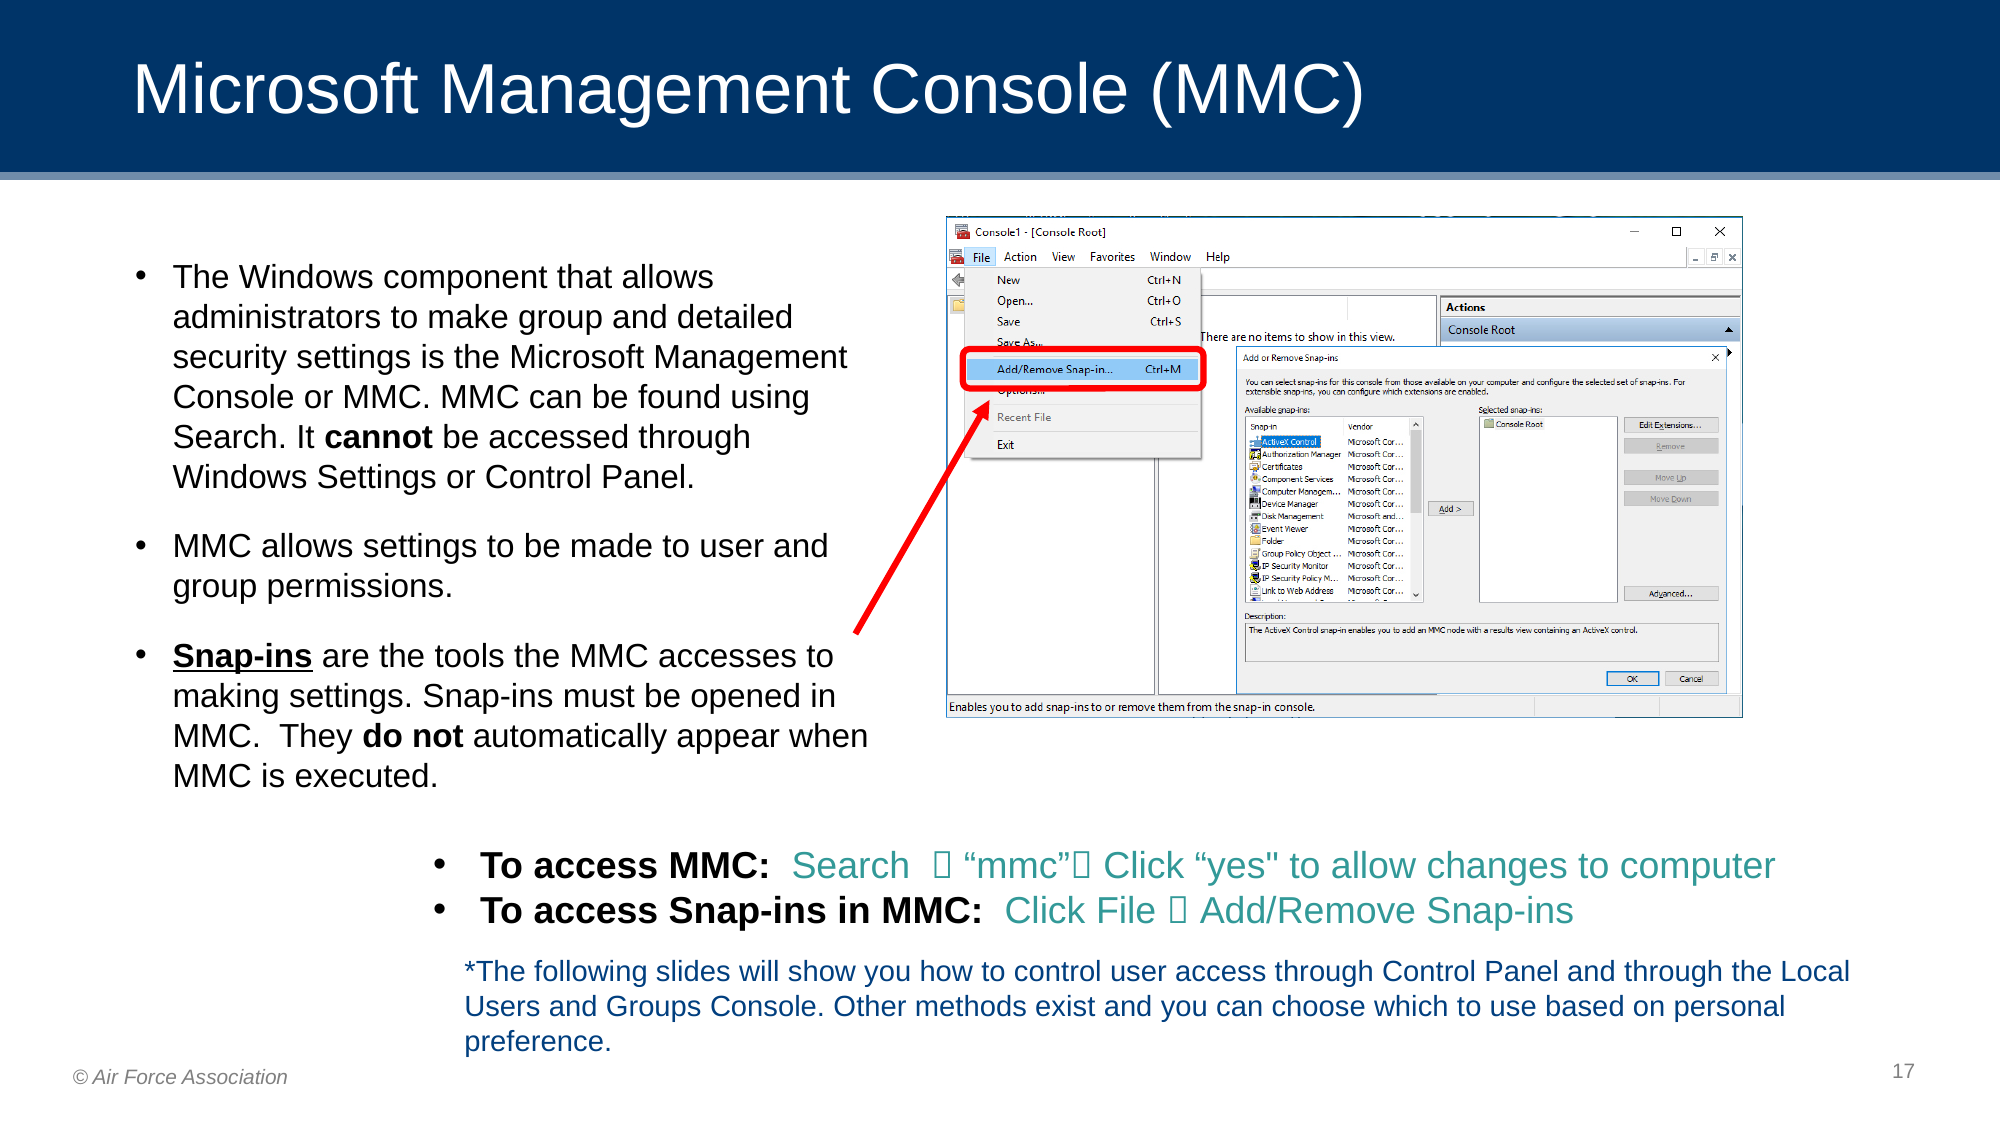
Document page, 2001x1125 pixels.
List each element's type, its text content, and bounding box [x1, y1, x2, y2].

text_box *The following slides will show you how to control user access through Control Panel and through the Local Users and Groups Console. Other methods exist and you can choose which to use based on personal preference. [449, 945, 1933, 1065]
list The Windows component that allows administrators to make group and detailed security settings is the Microsoft Management Console or MMC. MMC can be found using Search. It cannot be accessed through Windows Settings or Control Panel. MMC allows settings to be made to user and group permissions. Snap-ins are the tools the MMC accesses to making settings. Snap-ins must be opened in MMC. They do not automatically appear when MMC is executed. [119, 247, 888, 1008]
text_box To access MMC: Search  “mmc” Click “yes" to allow changes to computer To access Snap-ins in MMC: Click File  Add/Remove Snap-ins [418, 833, 1941, 938]
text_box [855, 348, 1204, 635]
picture [946, 215, 1743, 719]
slide_number 17 [1848, 1039, 1960, 1100]
title Microsoft Management Console (MMC) [117, 37, 1723, 134]
